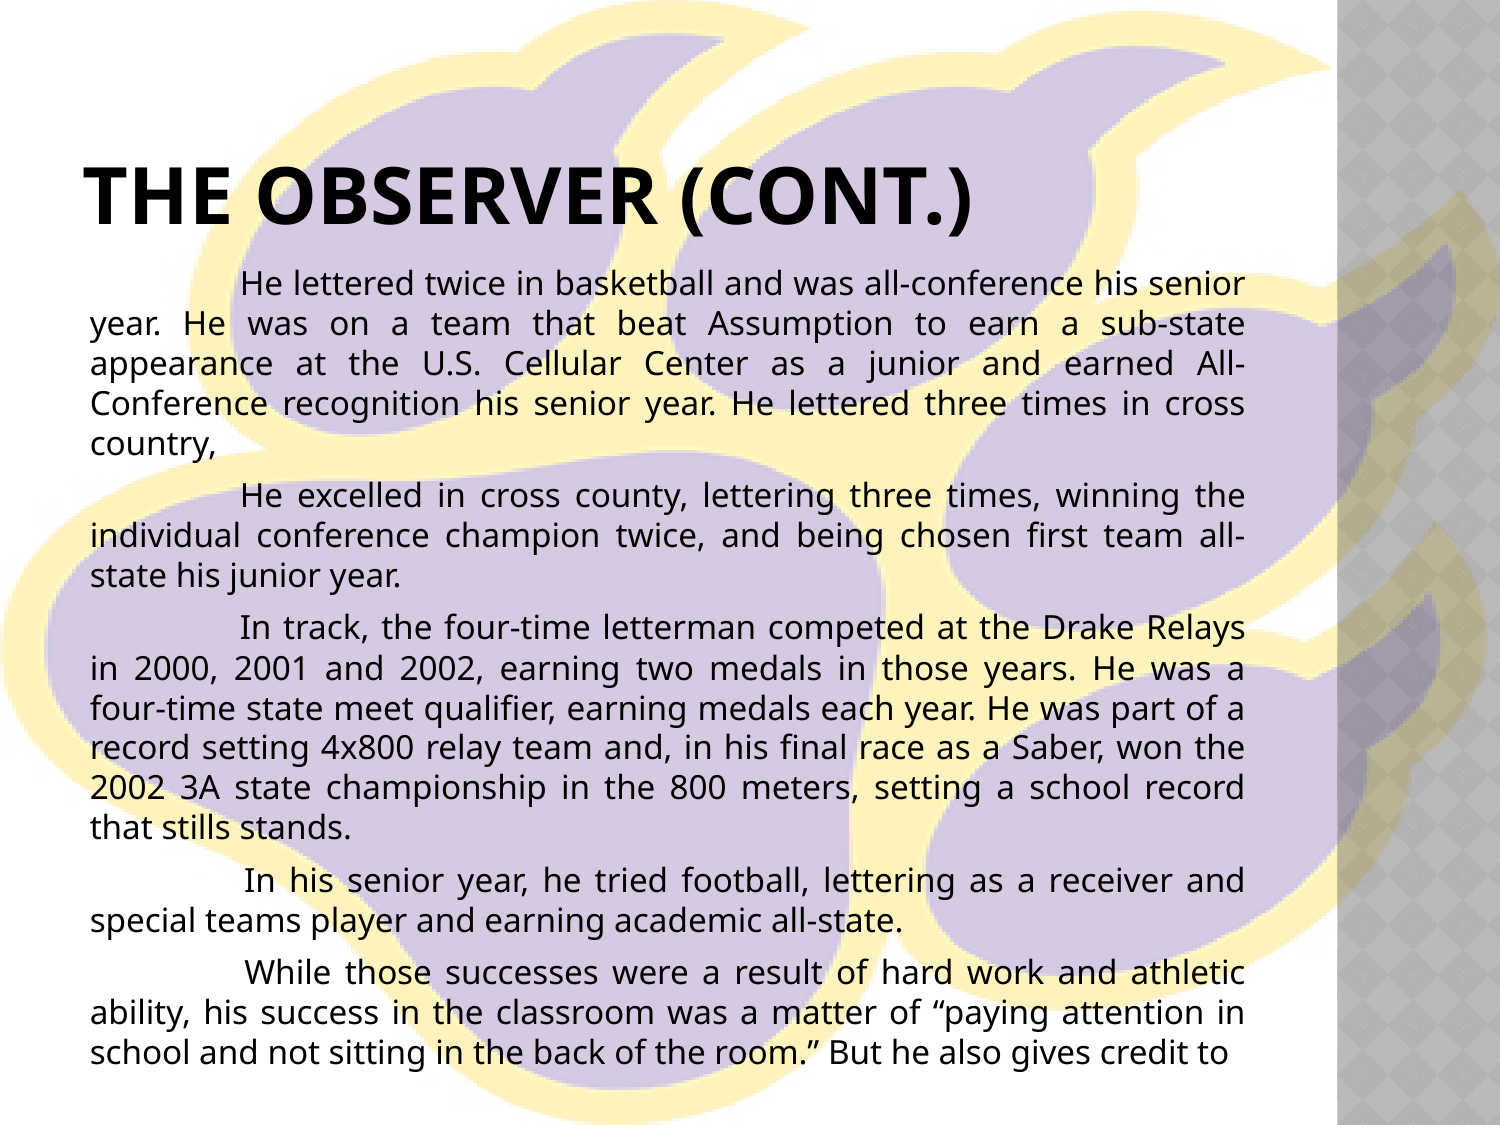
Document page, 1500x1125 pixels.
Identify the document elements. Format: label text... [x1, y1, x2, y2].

list He lettered twice in basketball and was all-conference his senior year. He was on a team that beat Assumption to earn a sub-state appearance at the U.S. Cellular Center as a junior and earned All-Conference recognition his senior year. He lettered three times in cross country, He excelled in cross county, lettering three times, winning the individual conference champion twice, and being chosen first team all-state his junior year. In track, the four-time letterman competed at the Drake Relays in 2000, 2001 and 2002, earning two medals in those years. He was a four-time state meet qualifier, earning medals each year. He was part of a record setting 4x800 relay team and, in his final race as a Saber, won the 2002 3A state championship in the 800 meters, setting a school record that stills stands. In his senior year, he tried football, lettering as a receiver and special teams player and earning academic all-state. While those successes were a result of hard work and athletic ability, his success in the classroom was a matter of “paying attention in school and not sitting in the back of the room.” But he also gives credit to [75, 254, 1263, 1050]
title The Observer (cont.) [75, 52, 1263, 240]
